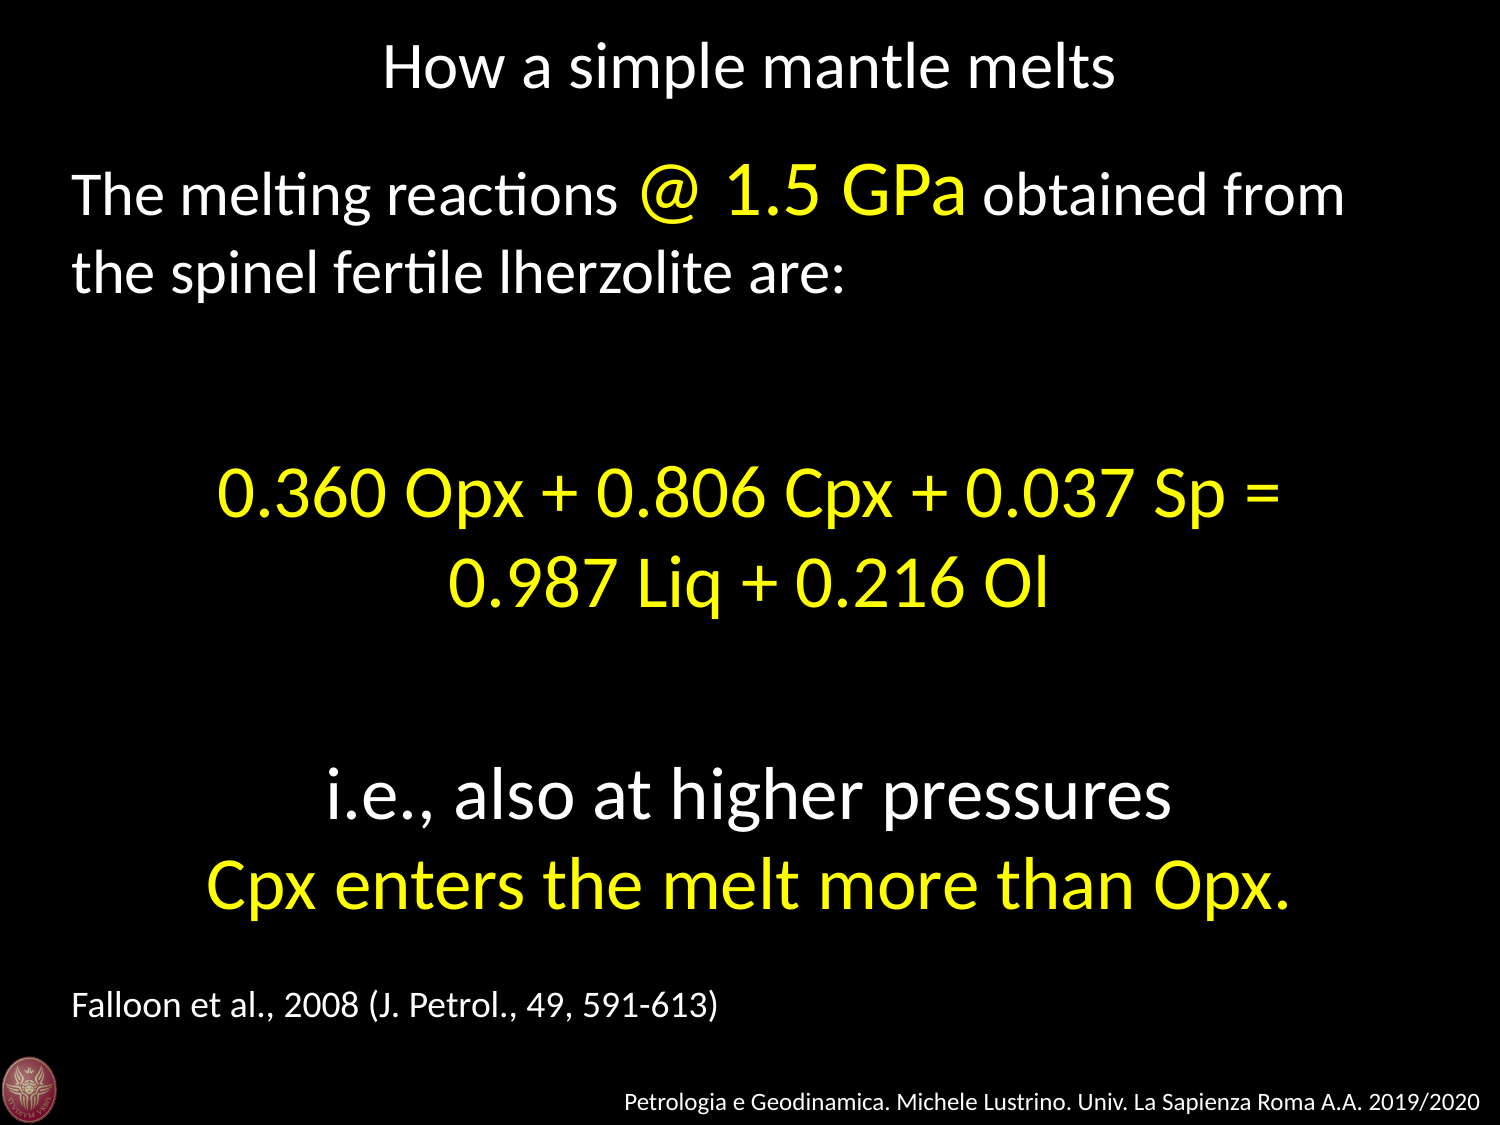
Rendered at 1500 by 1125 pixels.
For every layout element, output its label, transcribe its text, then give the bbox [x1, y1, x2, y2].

text_box The melting reactions @ 1.5 GPa obtained from the spinel fertile lherzolite are: [56, 128, 1444, 313]
picture [0, 1055, 60, 1125]
text_box 0.360 Opx + 0.806 Cpx + 0.037 Sp = 0.987 Liq + 0.216 Ol [0, 435, 1500, 631]
text_box How a simple mantle melts [0, 14, 1500, 110]
text_box i.e., also at higher pressures Cpx enters the melt more than Opx. [0, 737, 1500, 932]
text_box Falloon et al., 2008 (J. Petrol., 49, 591-613) [56, 972, 752, 1033]
